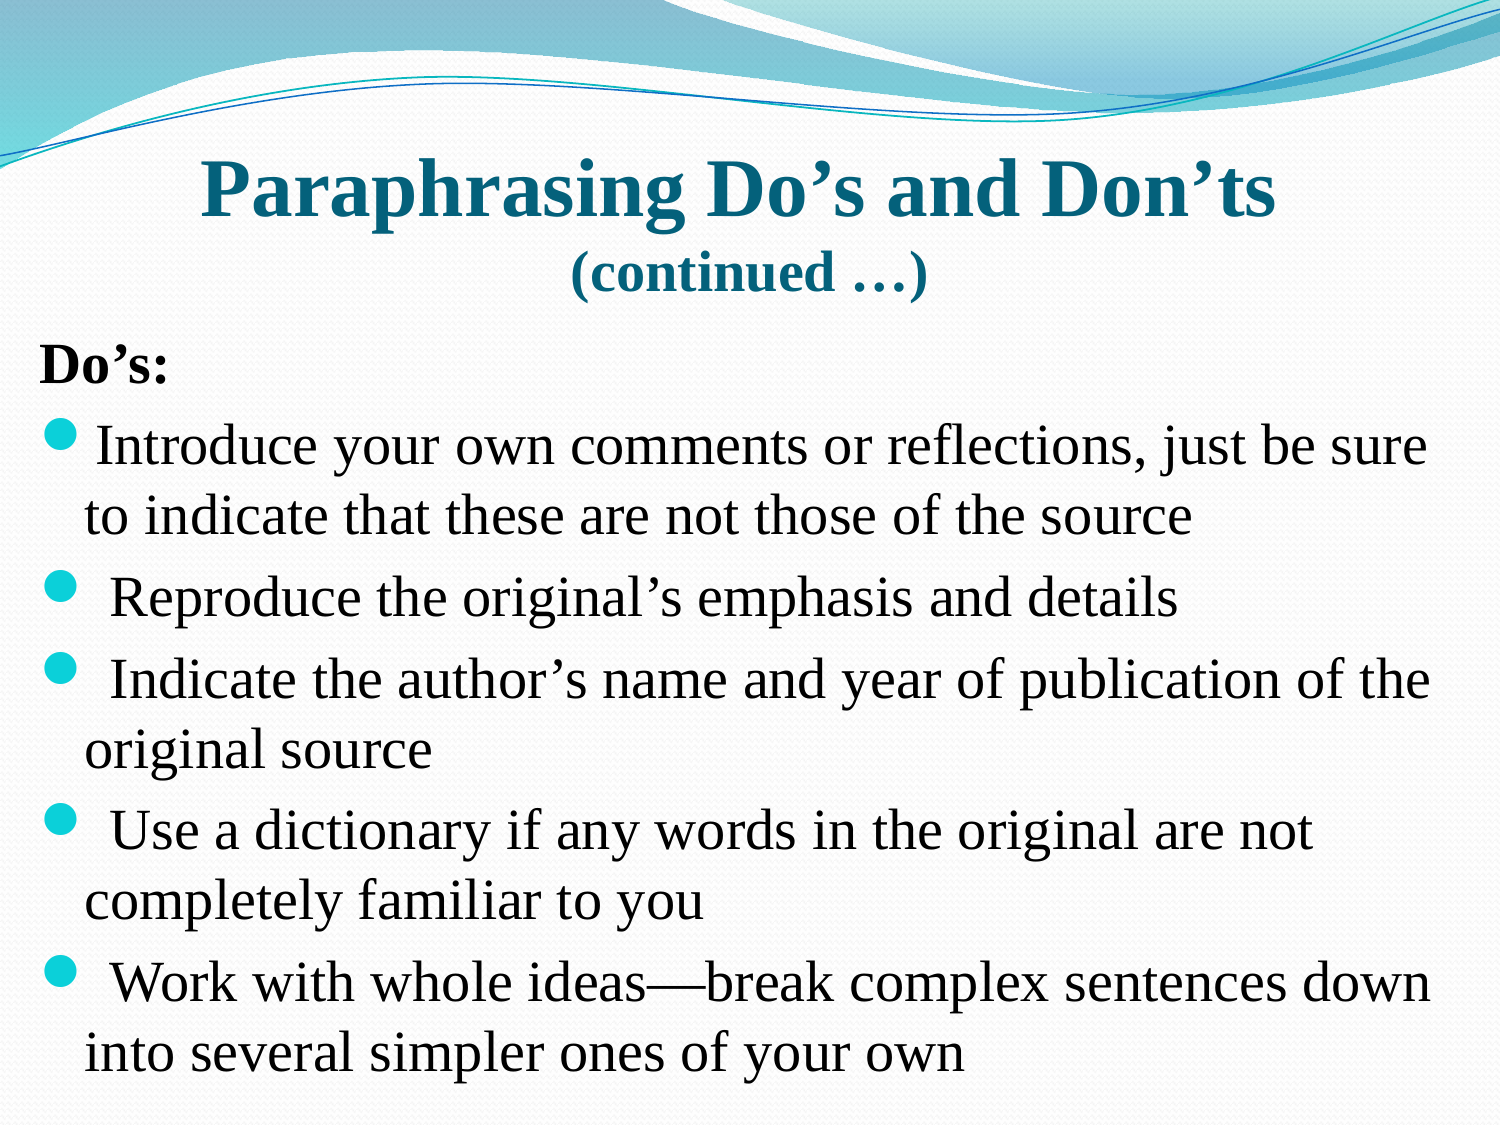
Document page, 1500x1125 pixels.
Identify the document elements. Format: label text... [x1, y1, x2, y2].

list Do’s: Introduce your own comments or reflections, just be sure to indicate that these are not those of the source Reproduce the original’s emphasis and details Indicate the author’s name and year of publication of the original source Use a dictionary if any words in the original are not completely familiar to you Work with whole ideas—break complex sentences down into several simpler ones of your own [24, 317, 1475, 1125]
title Paraphrasing Do’s and Don’ts (continued …) [75, 115, 1425, 303]
